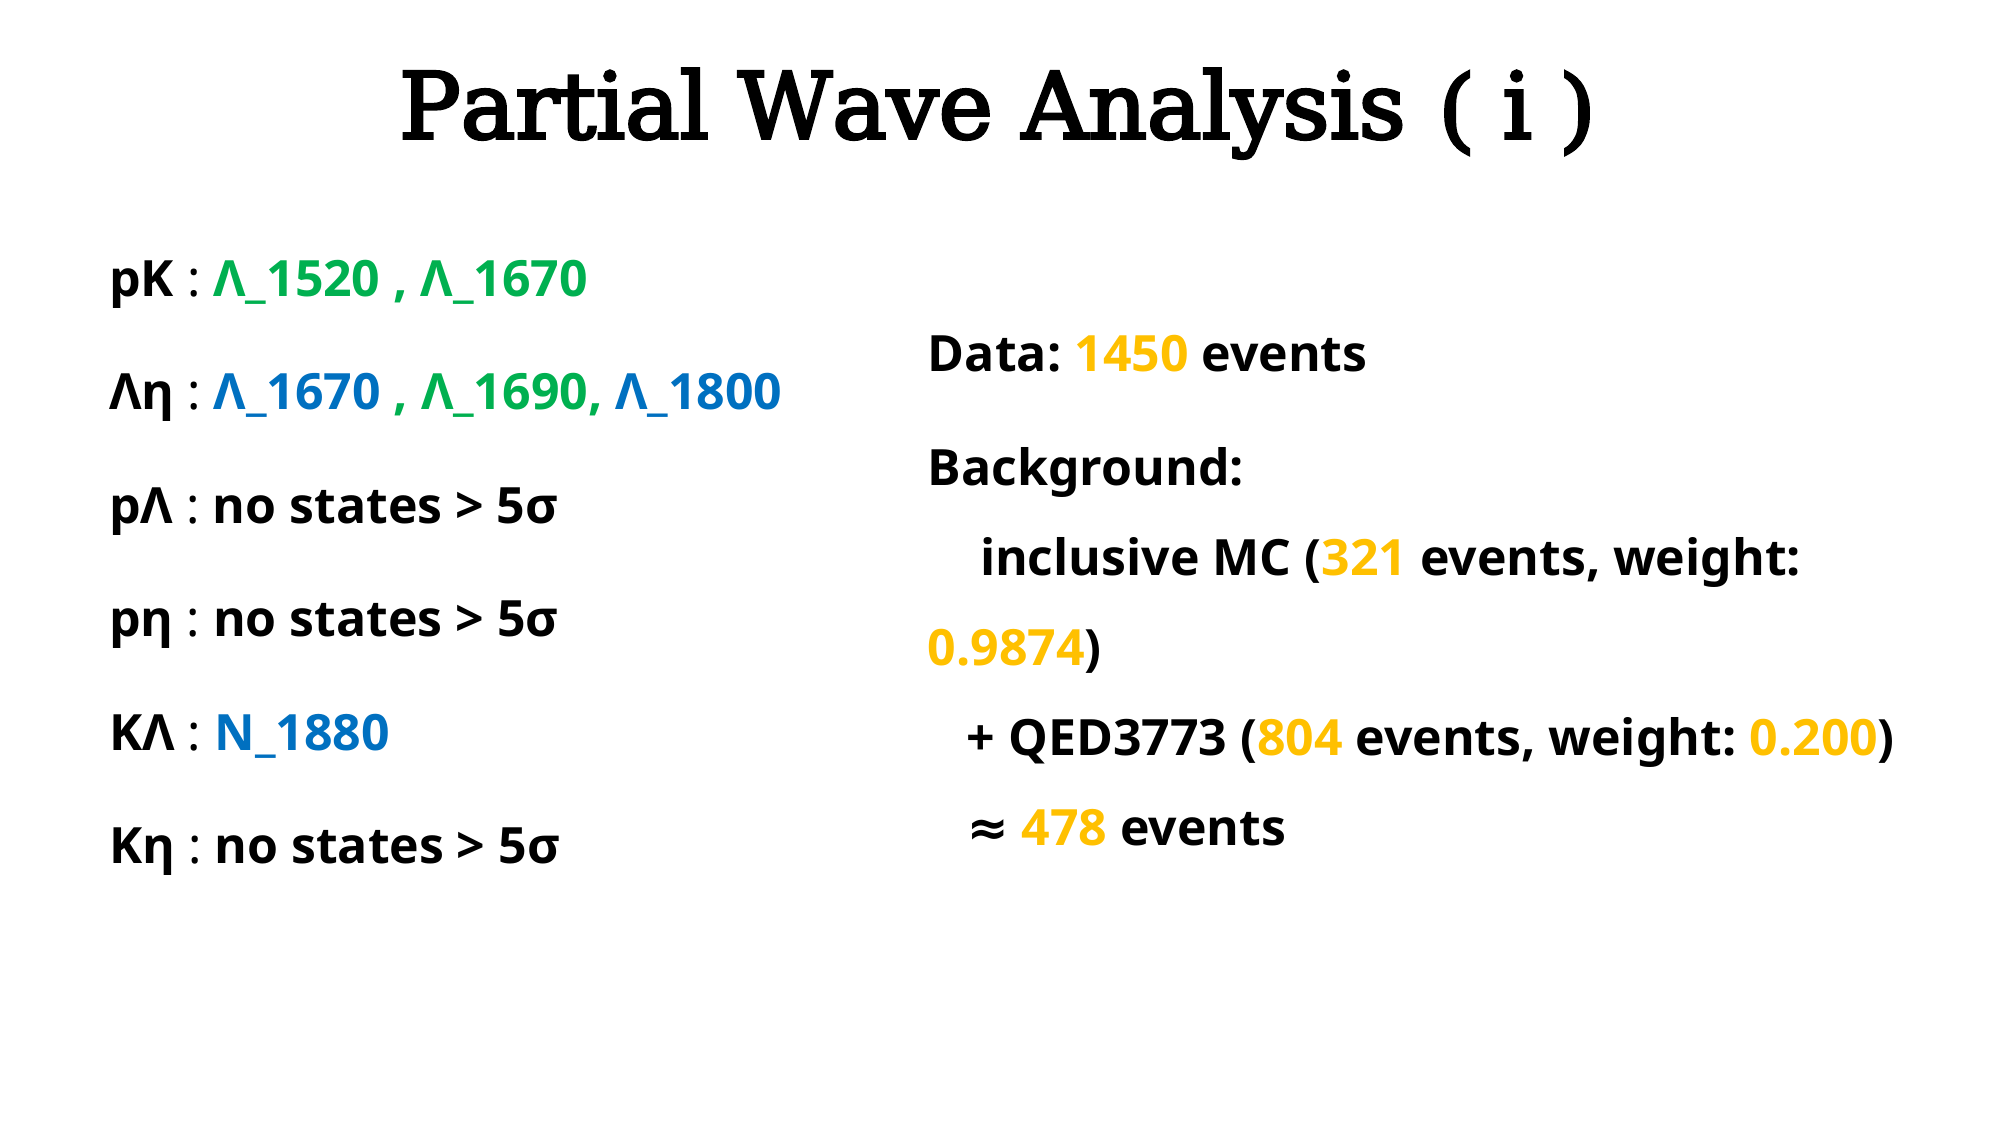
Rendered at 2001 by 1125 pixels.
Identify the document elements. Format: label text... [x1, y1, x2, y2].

text_box pΛ : no states > 5σ [94, 465, 913, 541]
text_box KΛ : N_1880 [94, 693, 913, 768]
text_box Background: inclusive MC (321 events, weight: 0.9874) + QED3773 (804 events, weight: 0.200) ≈ 478 events [913, 398, 1985, 863]
text_box Λη : Λ_1670 , Λ_1690, Λ_1800 [94, 352, 1095, 427]
text_box pK : Λ_1520 , Λ_1670 [94, 238, 1095, 314]
text_box Kη : no states > 5σ [94, 806, 1095, 882]
text_box Data: 1450 events [913, 314, 1985, 390]
title Partial Wave Analysis ( i ) [137, 0, 1863, 218]
text_box pη : no states > 5σ [94, 579, 913, 655]
